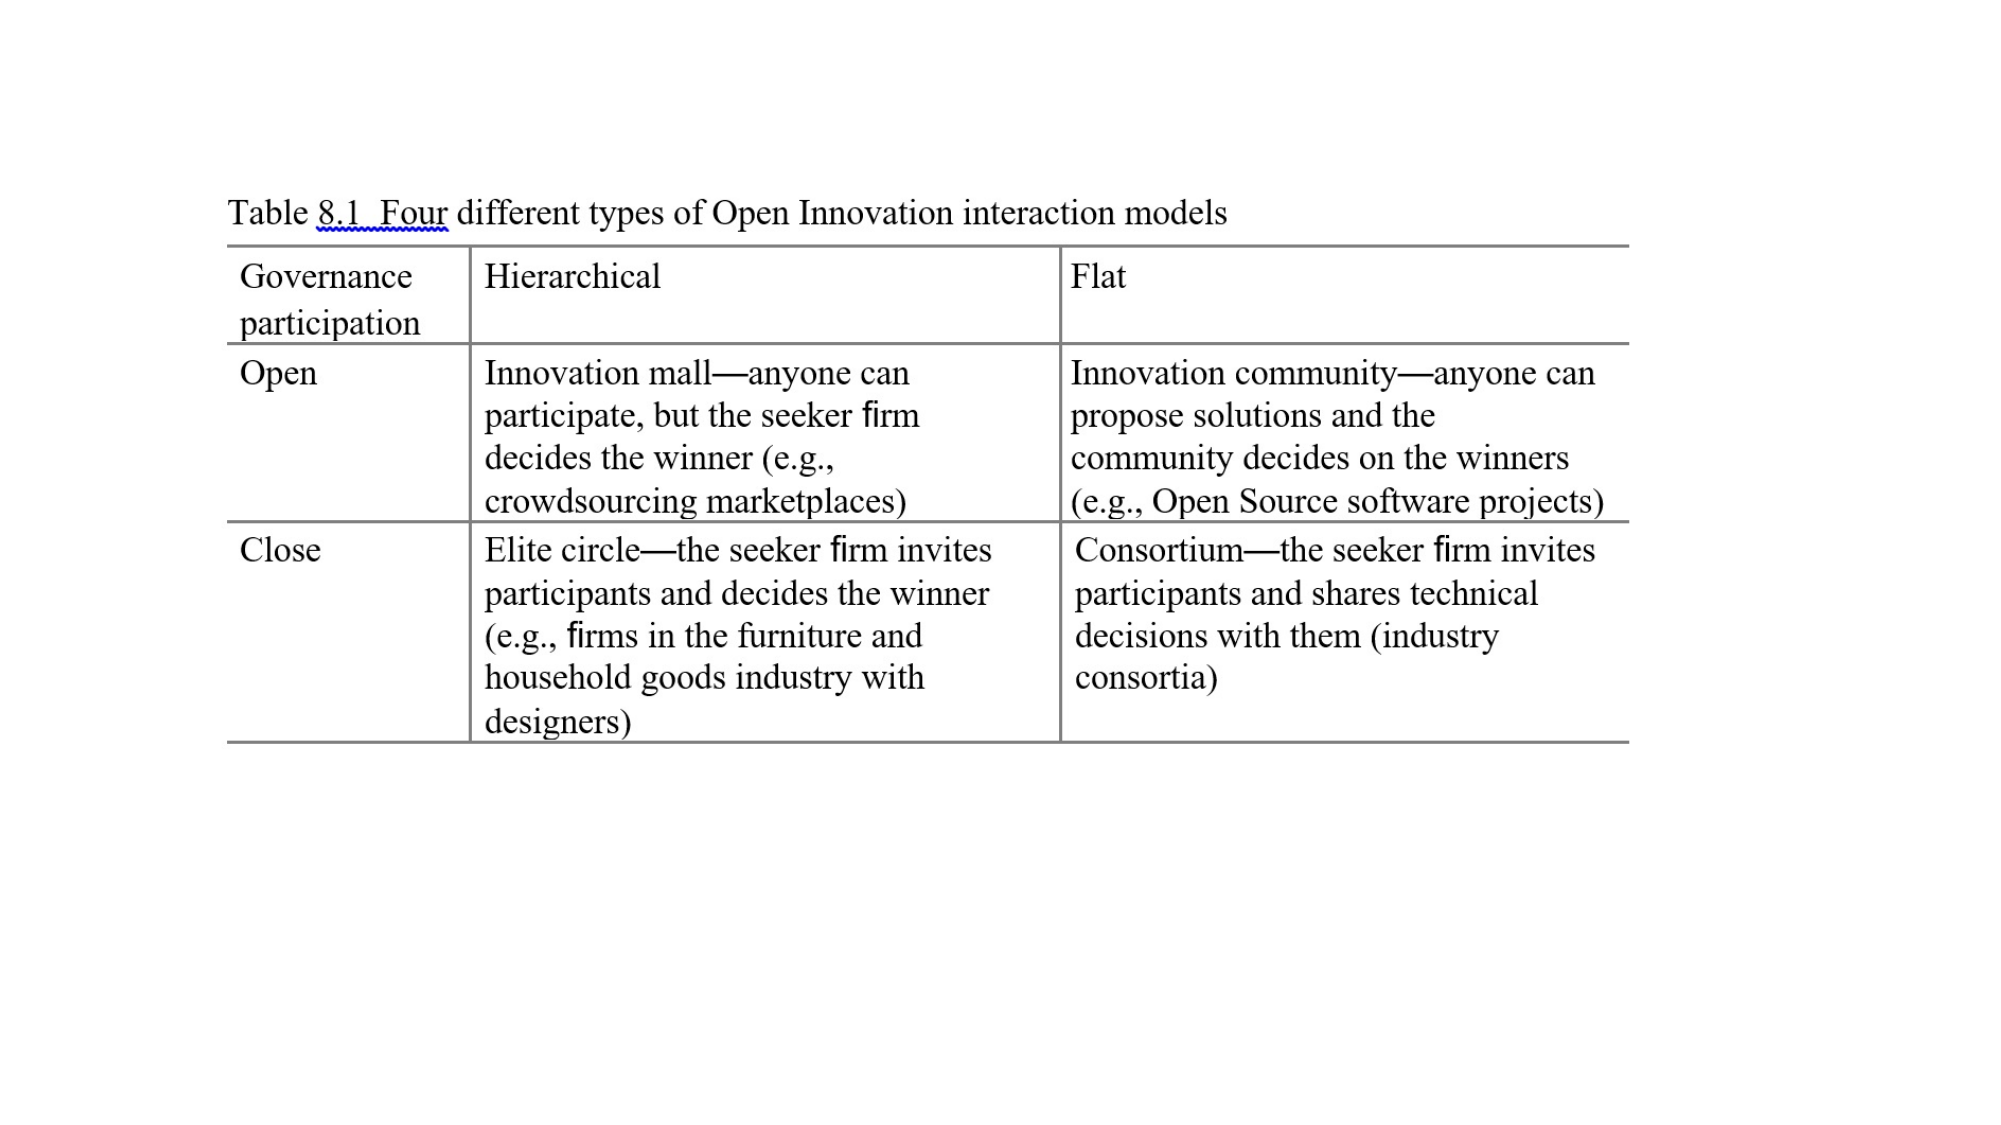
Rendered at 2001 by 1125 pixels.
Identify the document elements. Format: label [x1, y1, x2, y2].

picture [136, 130, 1748, 887]
